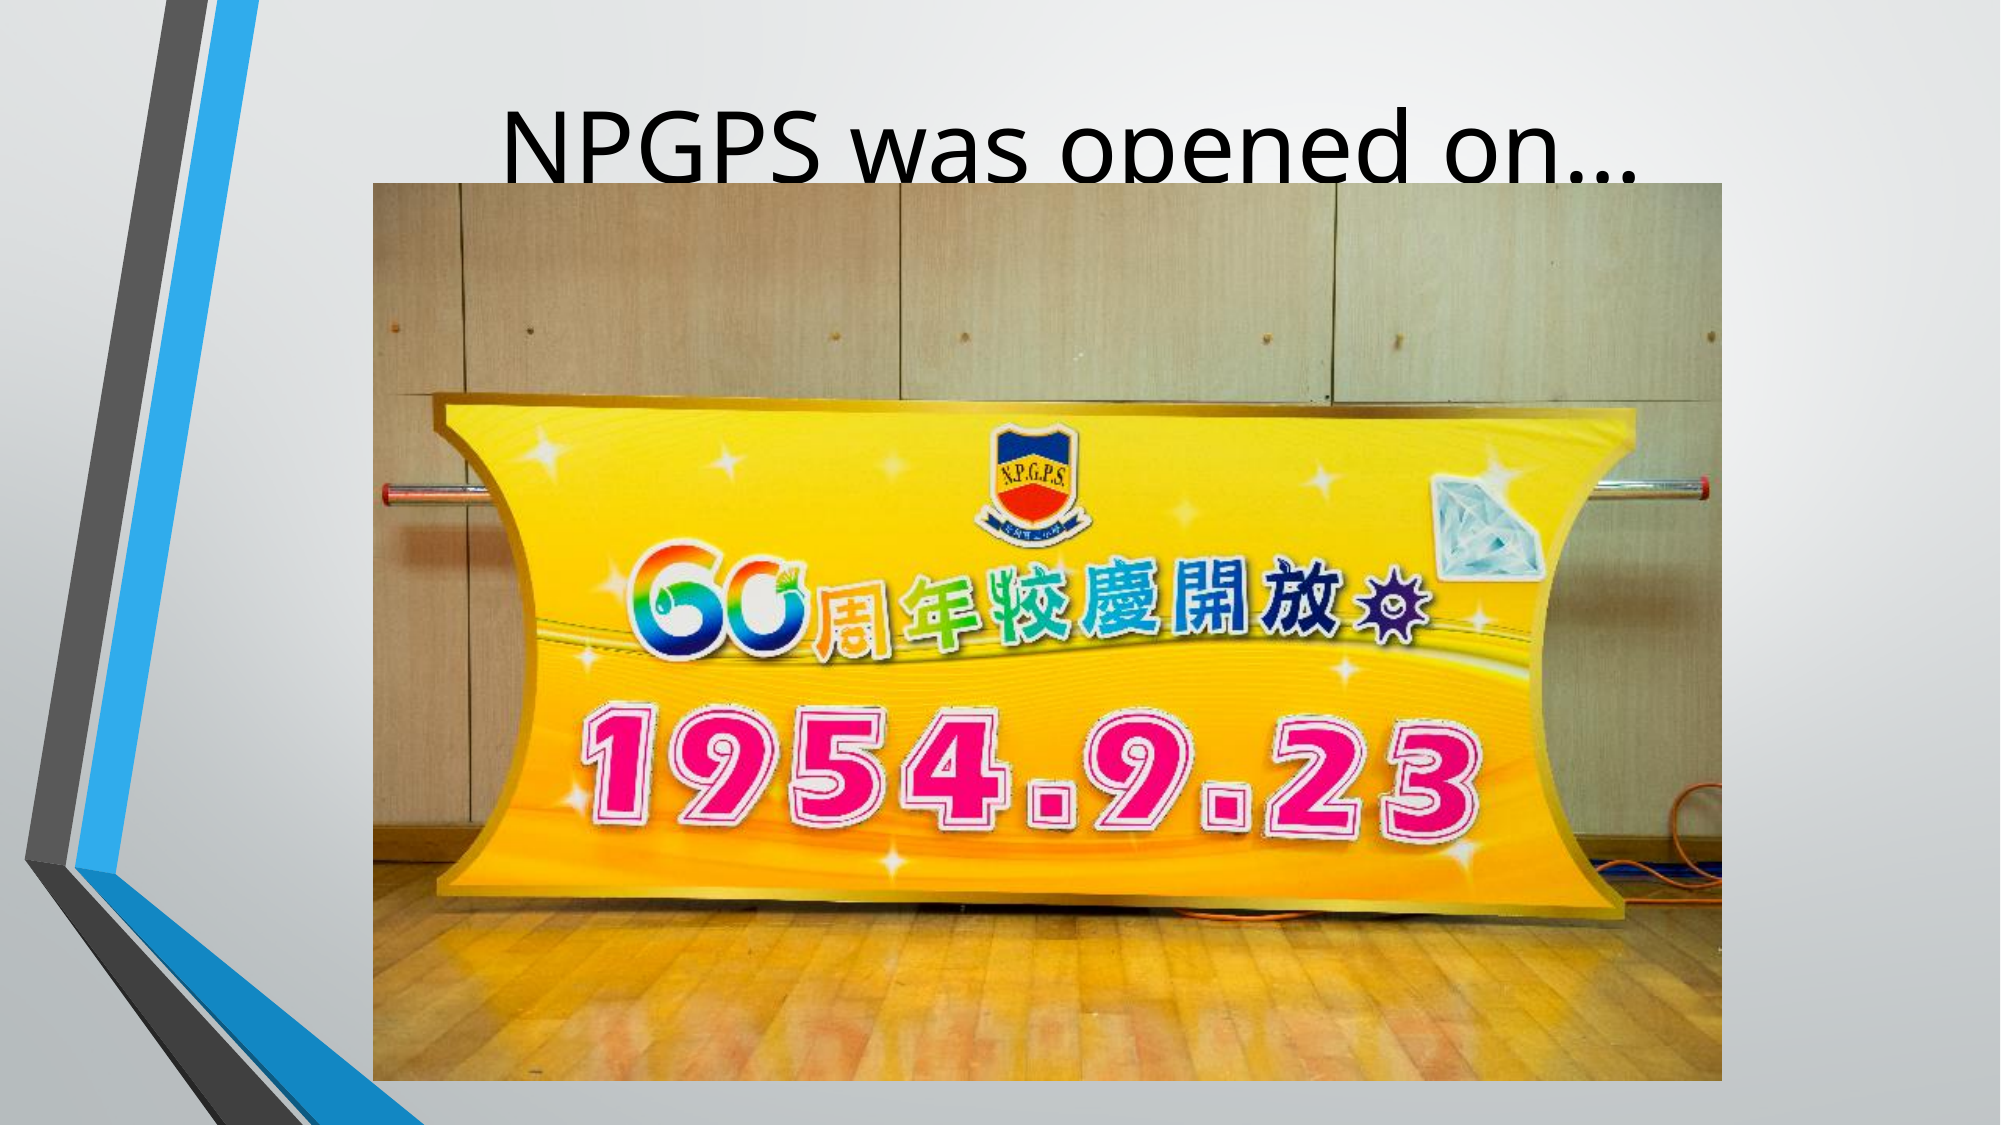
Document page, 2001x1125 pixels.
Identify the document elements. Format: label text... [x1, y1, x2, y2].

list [373, 183, 1723, 1082]
title NPGPS was opened on… [249, 0, 1893, 288]
